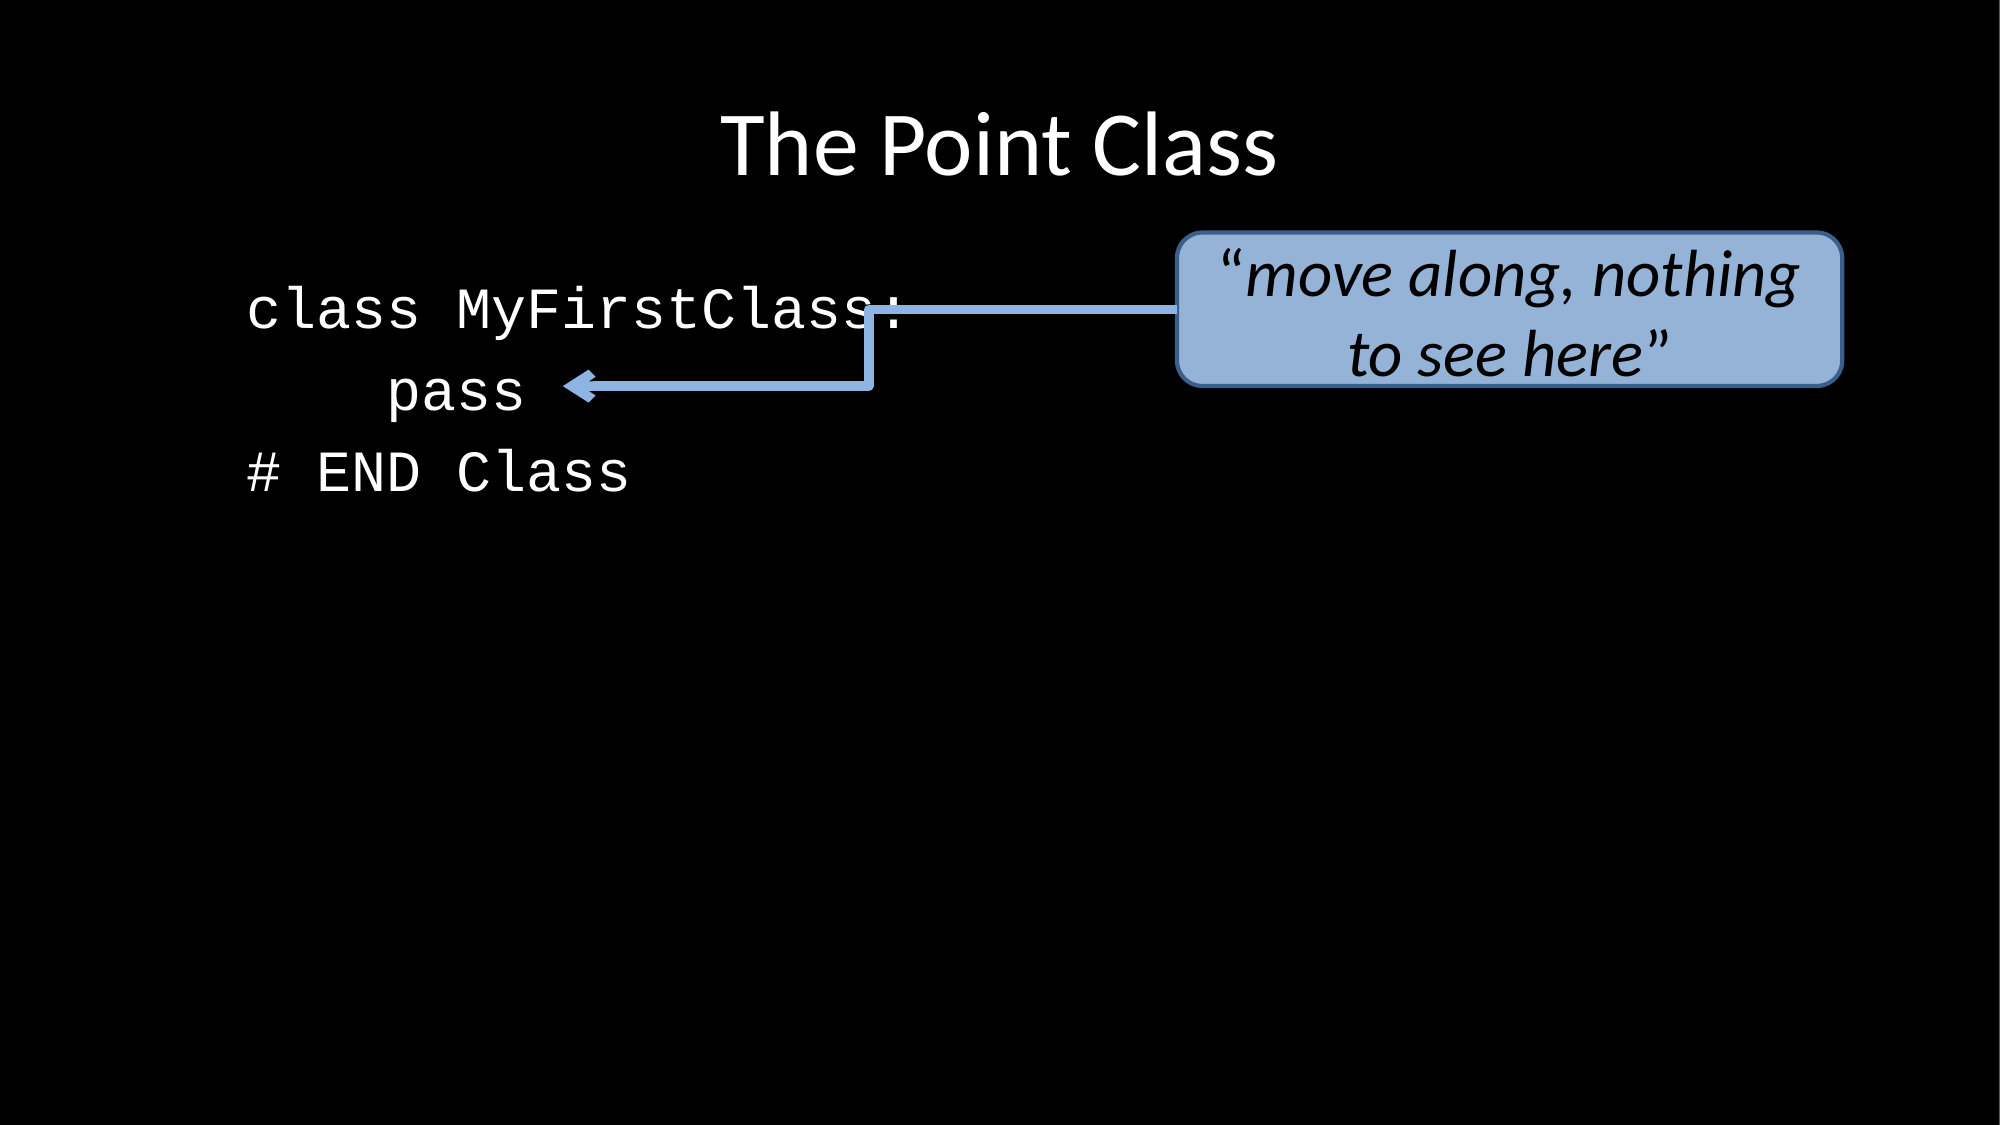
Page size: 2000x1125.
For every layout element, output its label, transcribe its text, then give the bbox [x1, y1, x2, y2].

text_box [562, 309, 1178, 387]
list class MyFirstClass: pass # END Class [99, 262, 1863, 1005]
text_box “move along, nothing to see here” [1174, 230, 1845, 389]
title The Point Class [99, 45, 1900, 233]
